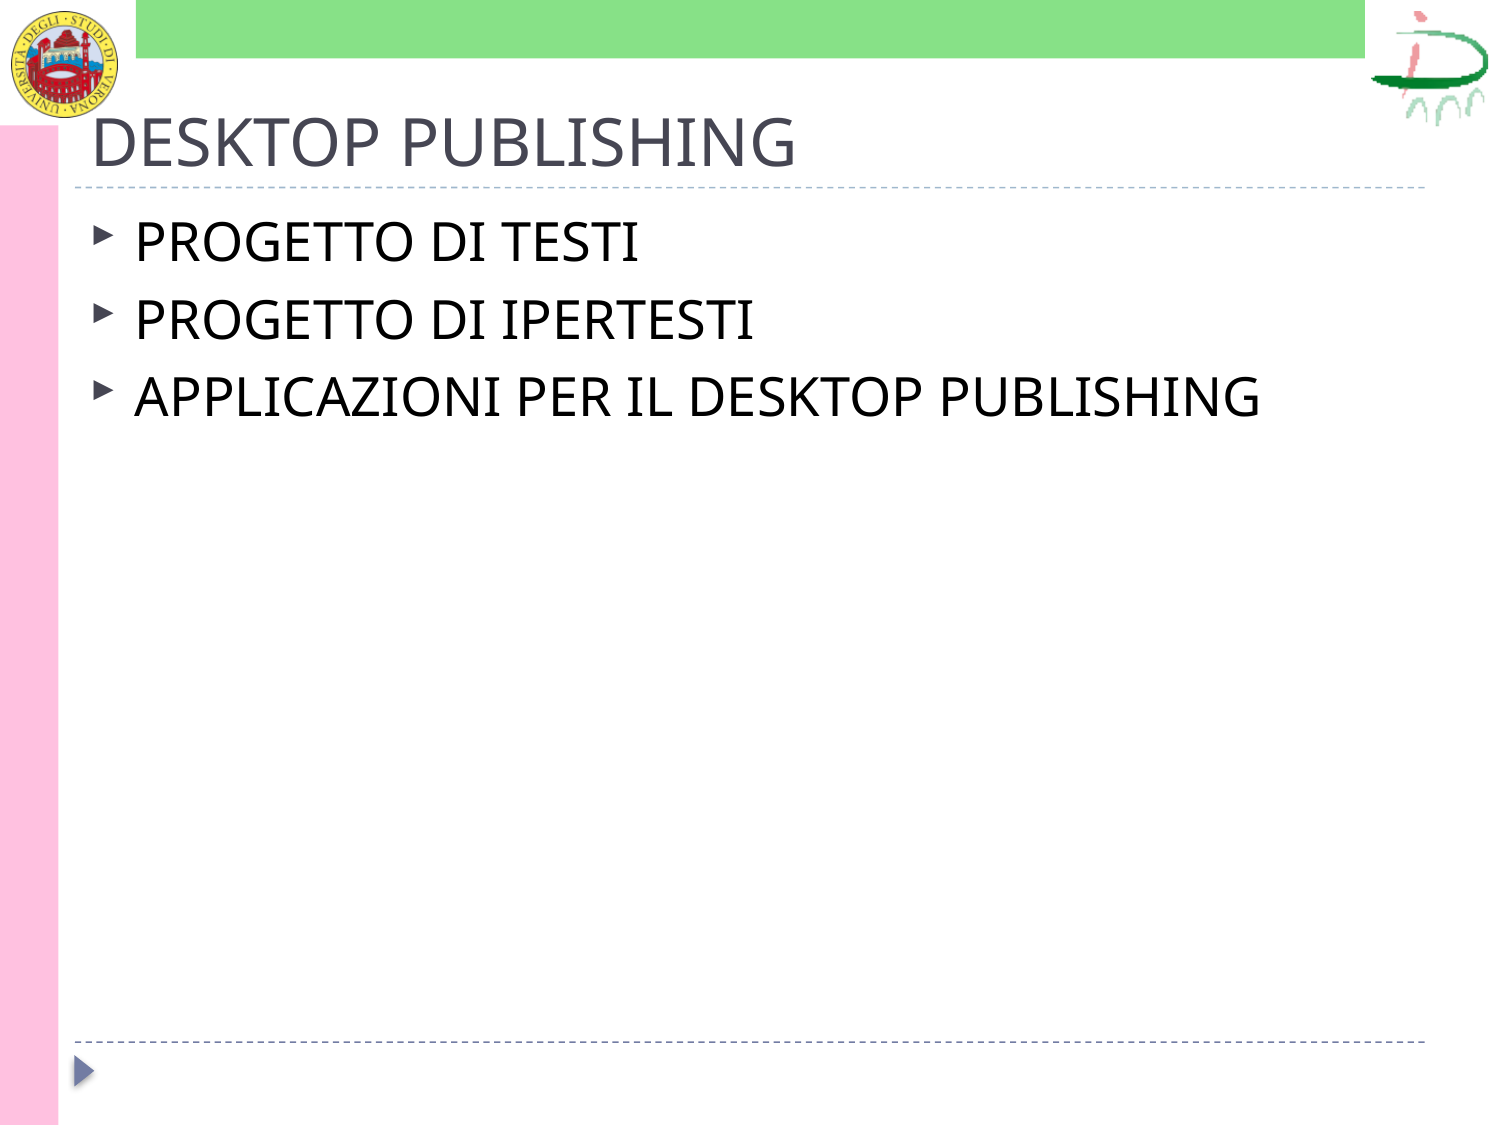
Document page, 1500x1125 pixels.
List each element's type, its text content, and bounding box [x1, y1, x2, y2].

picture [11, 11, 118, 118]
picture [1371, 11, 1489, 129]
list PROGETTO DI TESTI PROGETTO DI IPERTESTI APPLICAZIONI PER IL DESKTOP PUBLISHING [74, 199, 1426, 1011]
title DESKTOP PUBLISHING [74, 81, 1426, 188]
